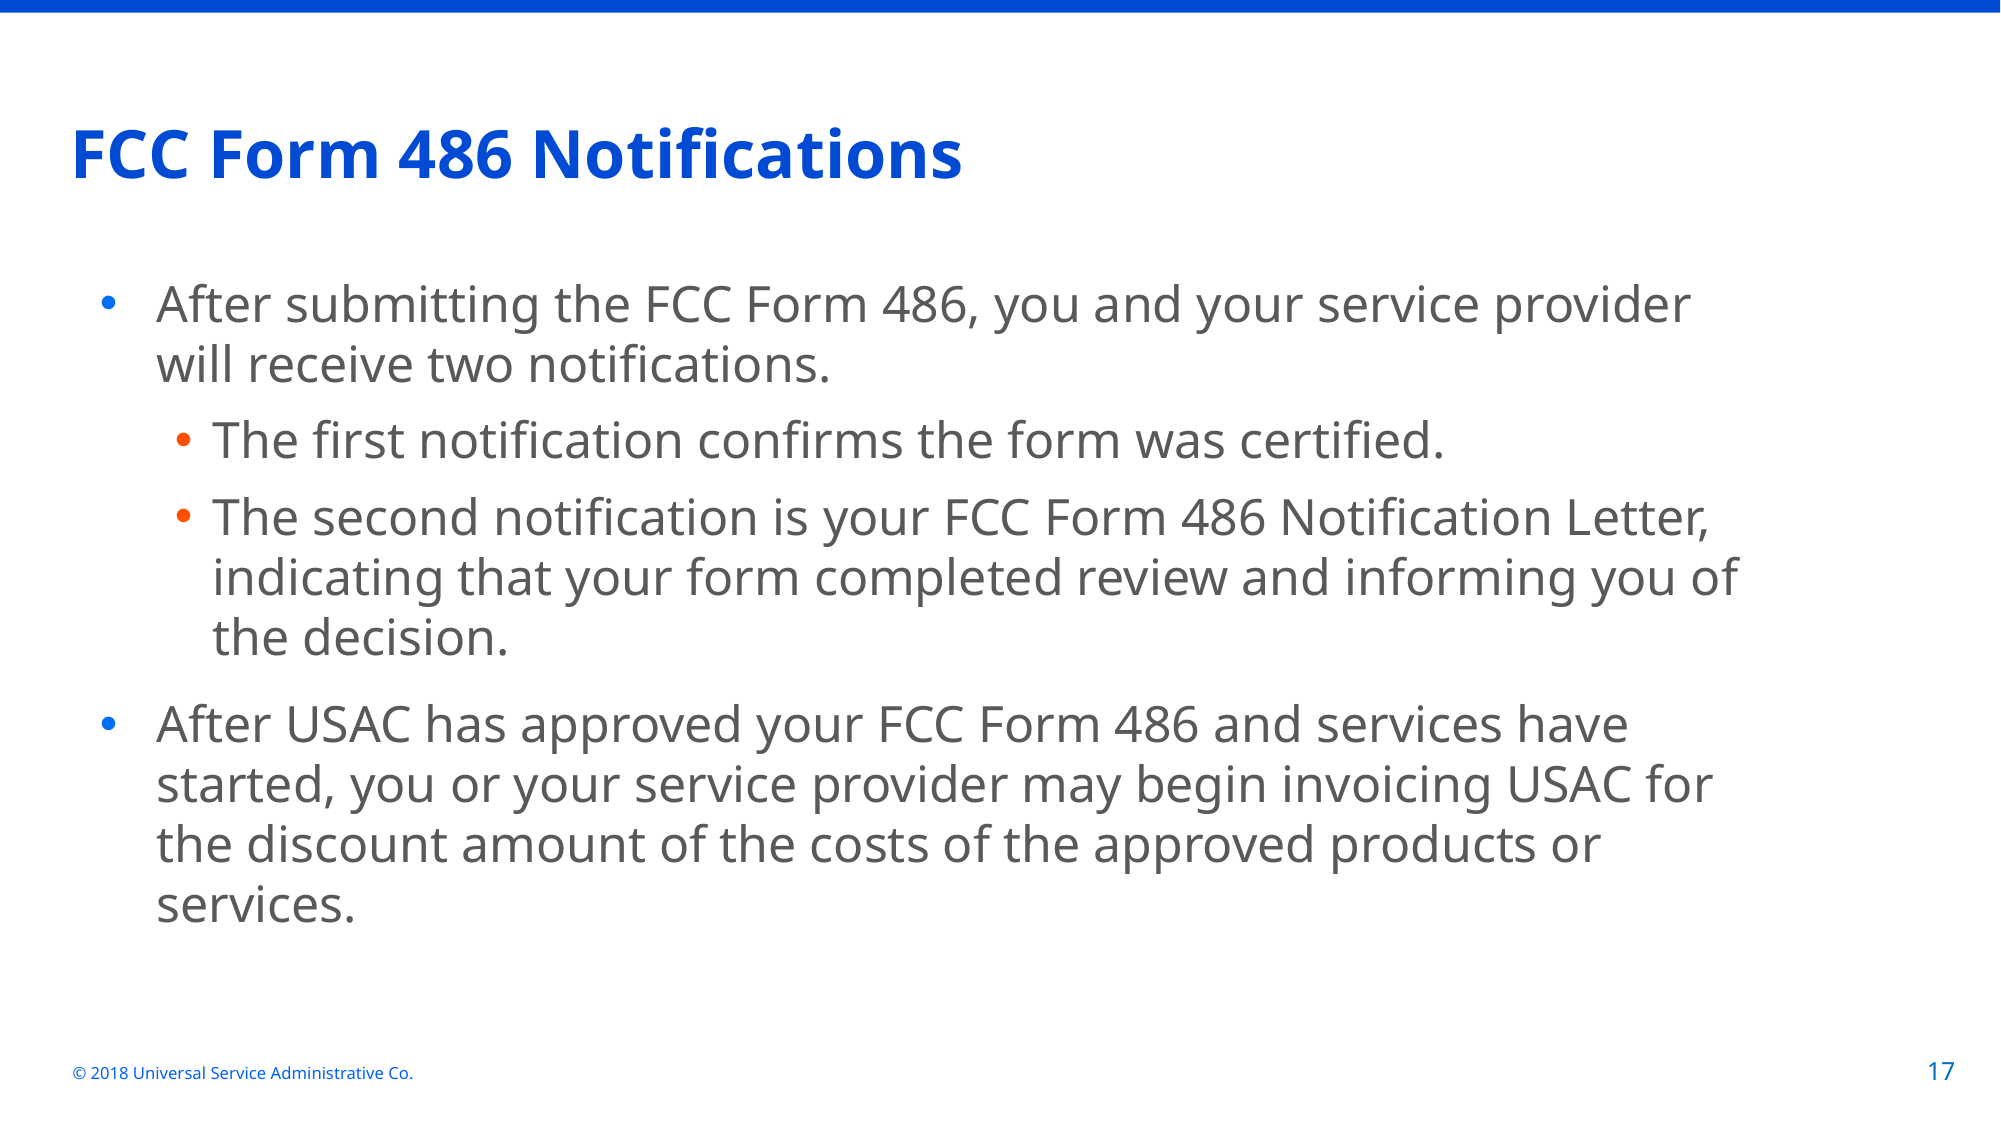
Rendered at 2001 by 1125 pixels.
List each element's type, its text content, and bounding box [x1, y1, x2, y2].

title FCC Form 486 Notifications [55, 113, 1863, 226]
footer © 2018 Universal Service Administrative Co. [55, 1042, 1338, 1103]
slide_number 17 [1520, 1042, 1971, 1103]
list After submitting the FCC Form 486, you and your service provider will receive two notifications. The first notification confirms the form was certified. The second notification is your FCC Form 486 Notification Letter, indicating that your form completed review and informing you of the decision. After USAC has approved your FCC Form 486 and services have started, you or your service provider may begin invoicing USAC for the discount amount of the costs of the approved products or services. [85, 264, 1792, 940]
